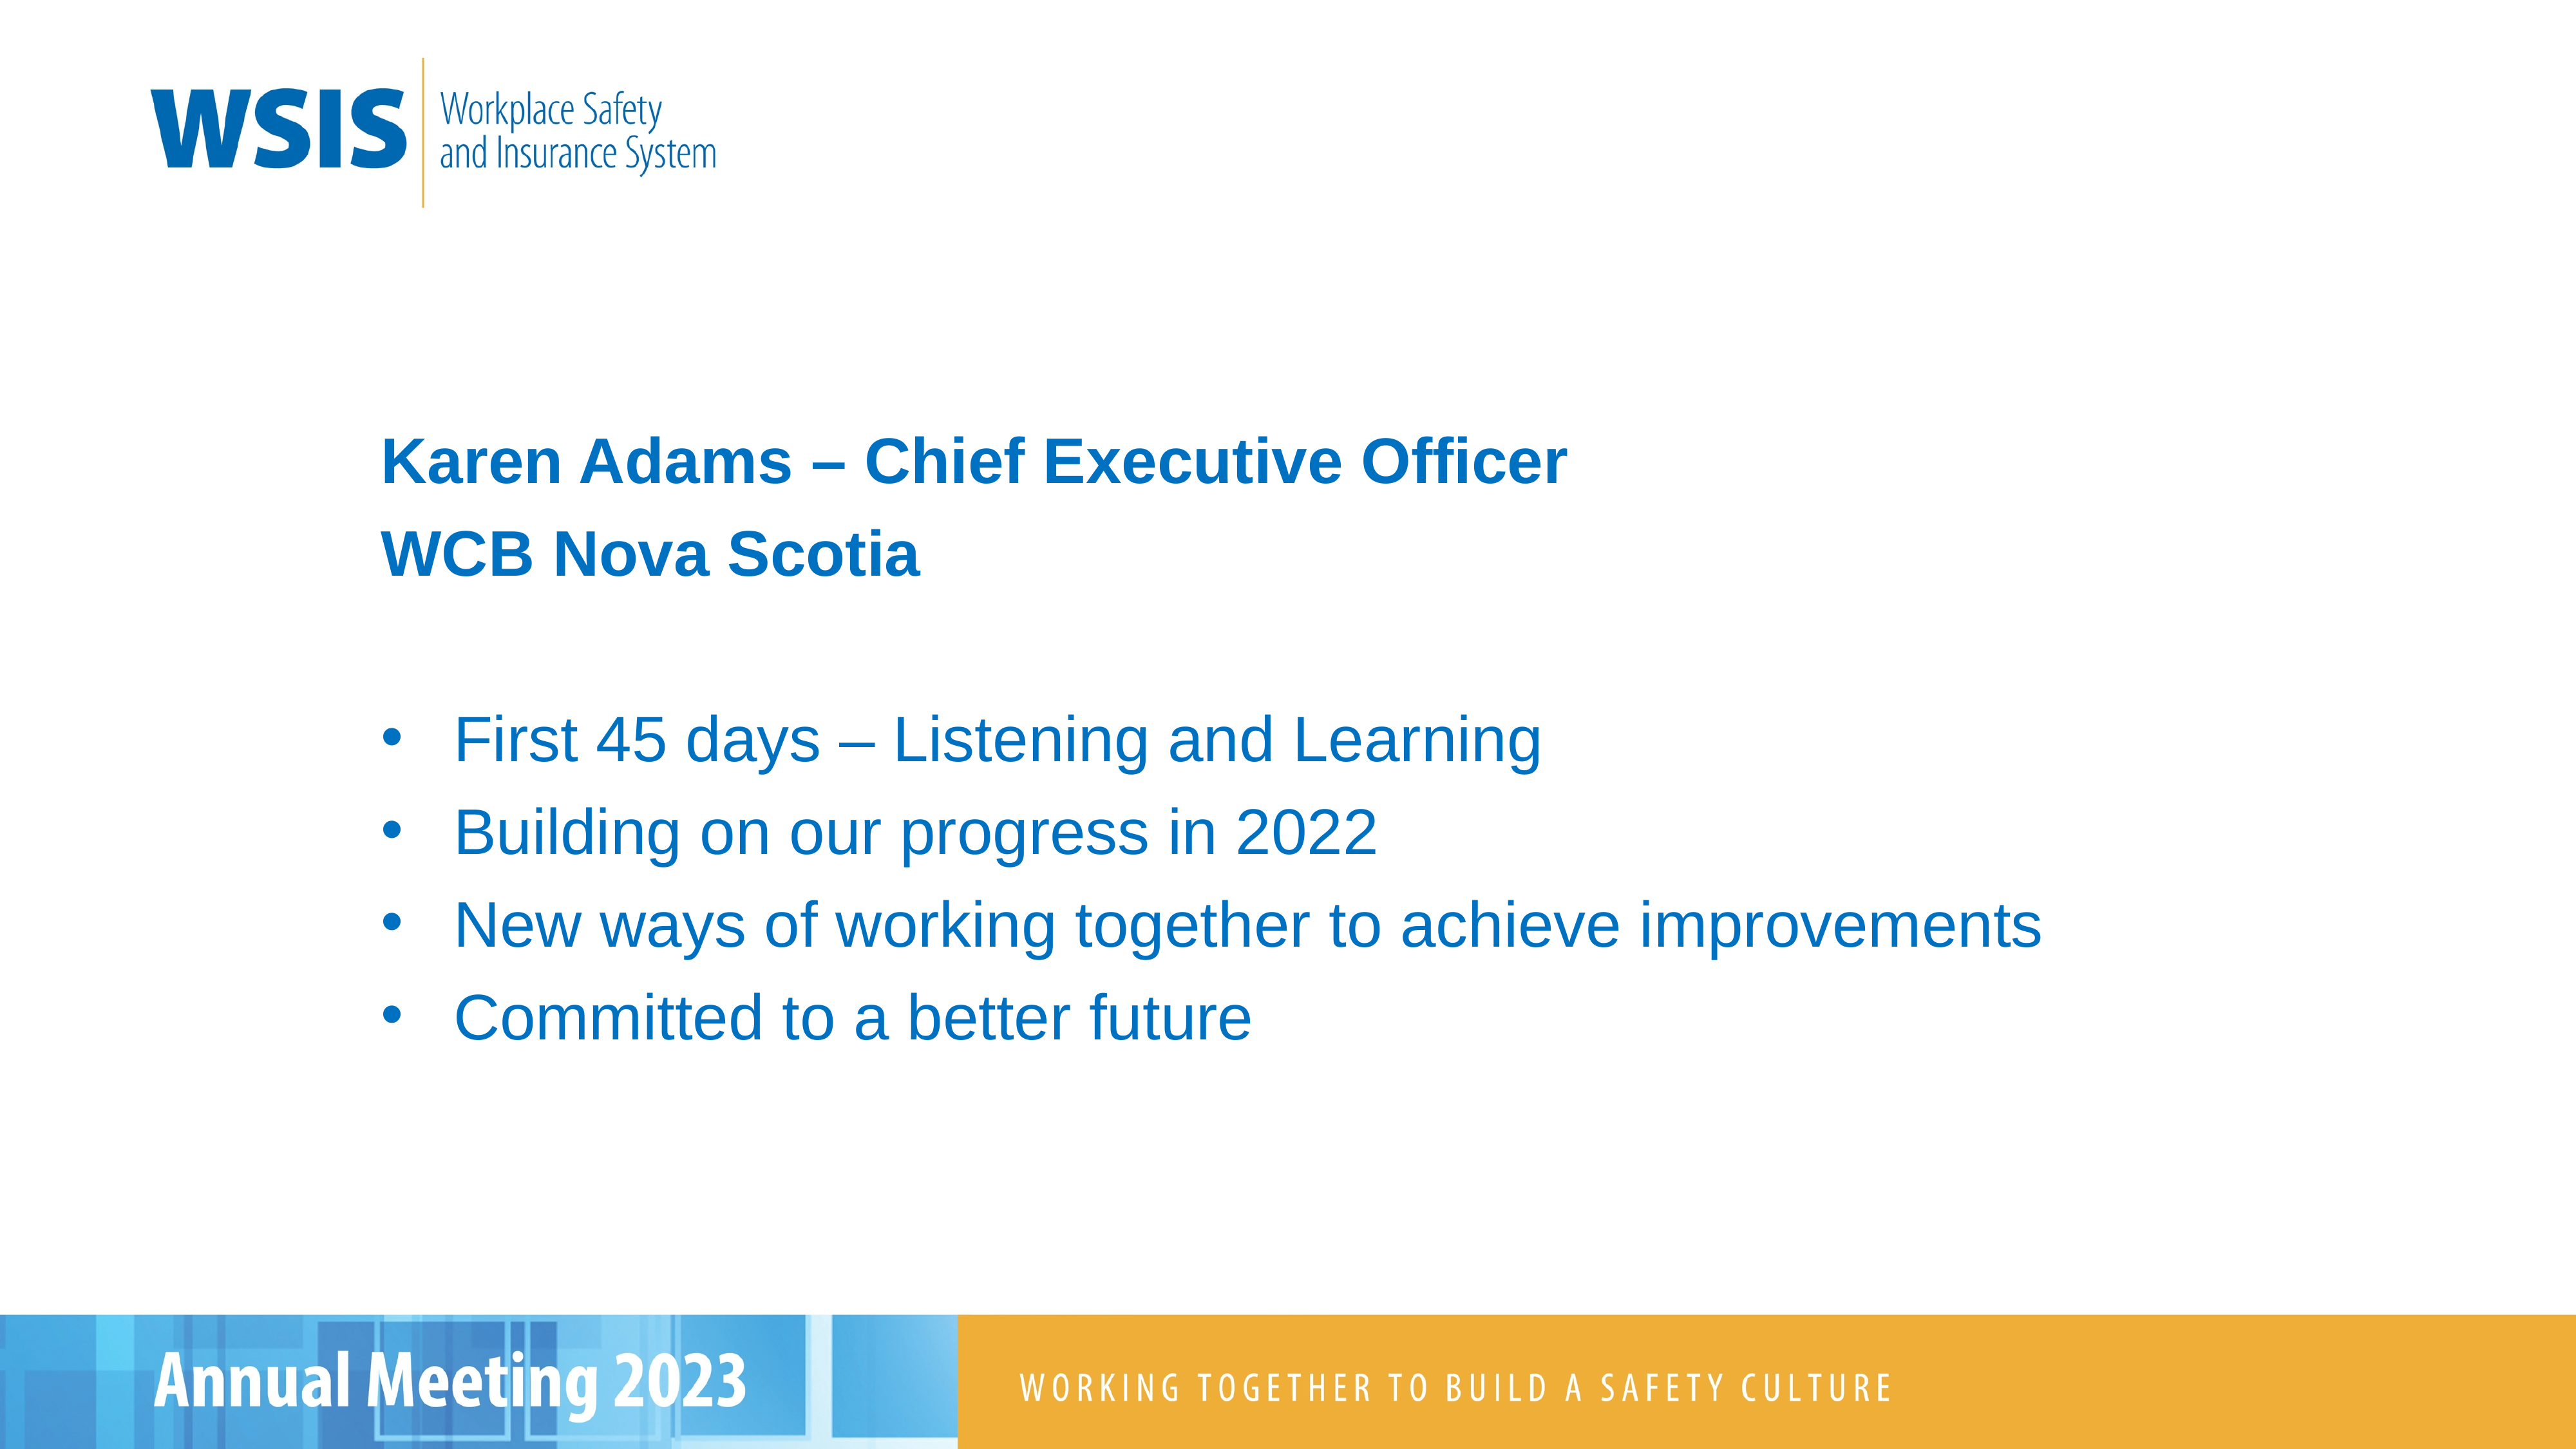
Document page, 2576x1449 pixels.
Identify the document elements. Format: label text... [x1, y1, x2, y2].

picture [0, 0, 2576, 1449]
text_box Karen Adams – Chief Executive Officer WCB Nova Scotia First 45 days – Listening and Learning Building on our progress in 2022 New ways of working together to achieve improvements Committed to a better future [371, 399, 2503, 1057]
